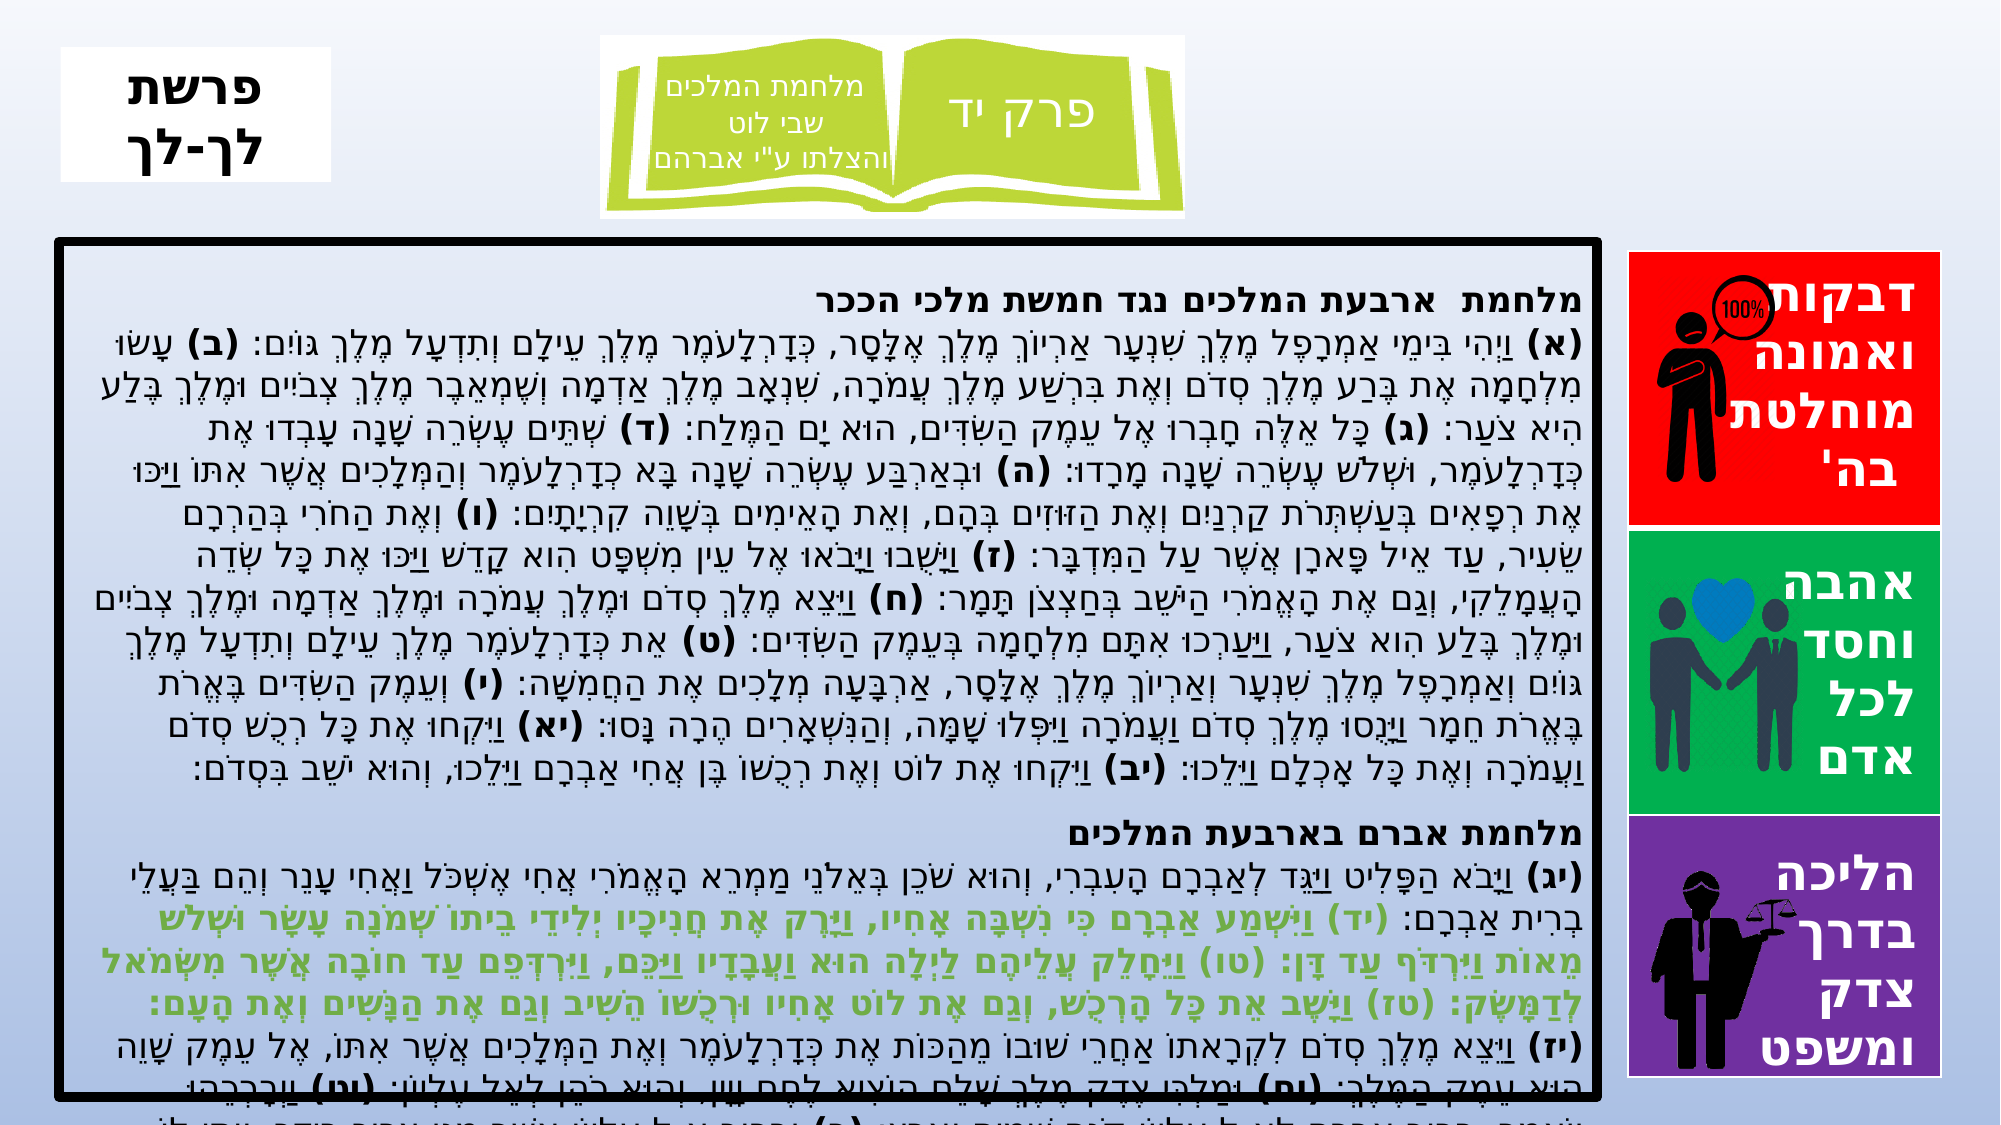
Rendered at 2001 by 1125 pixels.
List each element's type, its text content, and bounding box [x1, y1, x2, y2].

table_cell הליכה בדרך צדק ומשפט [1629, 816, 1940, 1076]
table_cell אהבה וחסד לכל אדם [1629, 531, 1940, 814]
picture [1657, 275, 1775, 482]
text_box מלחמת ארבעת המלכים נגד חמשת מלכי הככר (א) וַיְהִי בִּימֵי אַמְרָפֶל מֶלֶךְ שִׁנְעָר אַרְיוֹךְ מֶלֶךְ אֶלָּסָר, כְּדָרְלָעֹמֶר מֶלֶךְ עֵילָם וְתִדְעָל מֶלֶךְ גּוֹיִם: (ב) עָשׂוּ מִלְחָמָה אֶת בֶּרַע מֶלֶךְ סְדֹם וְאֶת בִּרְשַׁע מֶלֶךְ עֲמֹרָה, שִׁנְאָב מֶלֶךְ אַדְמָה וְשֶׁמְאֵבֶר מֶלֶךְ צְבֹיִים וּמֶלֶךְ בֶּלַע הִיא צֹעַר: (ג) כָּל אֵלֶּה חָבְרוּ אֶל עֵמֶק הַשִּׂדִּים, הוּא יָם הַמֶּלַח: (ד) שְׁתֵּים עֶשְׂרֵה שָׁנָה עָבְדוּ אֶת כְּדָרְלָעֹמֶר, וּשְׁלֹשׁ עֶשְׂרֵה שָׁנָה מָרָדוּ: (ה) וּבְאַרְבַּע עֶשְׂרֵה שָׁנָה בָּא כְדָרְלָעֹמֶר וְהַמְּלָכִים אֲשֶׁר אִתּוֹ וַיַּכּוּ אֶת רְפָאִים בְּעַשְׁתְּרֹת קַרְנַיִם וְאֶת הַזּוּזִים בְּהָם, וְאֵת הָאֵימִים בְּשָׁוֵה קִרְיָתָיִם: (ו) וְאֶת הַחֹרִי בְּהַרְרָם שֵׂעִיר, עַד אֵיל פָּארָן אֲשֶׁר עַל הַמִּדְבָּר: (ז) וַיָּשֻׁבוּ וַיָּבֹאוּ אֶל עֵין מִשְׁפָּט הִוא קָדֵשׁ וַיַּכּוּ אֶת כָּל שְׂדֵה הָעֲמָלֵקִי, וְגַם אֶת הָאֱמֹרִי הַיֹּשֵׁב בְּחַצְצֹן תָּמָר: (ח) וַיֵּצֵא מֶלֶךְ סְדֹם וּמֶלֶךְ עֲמֹרָה וּמֶלֶךְ אַדְמָה וּמֶלֶךְ צְבֹיִים וּמֶלֶךְ בֶּלַע הִוא צֹעַר, וַיַּעַרְכוּ אִתָּם מִלְחָמָה בְּעֵמֶק הַשִּׂדִּים: (ט) אֵת כְּדָרְלָעֹמֶר מֶלֶךְ עֵילָם וְתִדְעָל מֶלֶךְ גּוֹיִם וְאַמְרָפֶל מֶלֶךְ שִׁנְעָר וְאַרְיוֹךְ מֶלֶךְ אֶלָּסָר, אַרְבָּעָה מְלָכִים אֶת הַחֲמִשָּׁה: (י) וְעֵמֶק הַשִּׂדִּים בֶּאֱרֹת בֶּאֱרֹת חֵמָר וַיָּנֻסוּ מֶלֶךְ סְדֹם וַעֲמֹרָה וַיִּפְּלוּ שָׁמָּה, וְהַנִּשְׁאָרִים הֶרָה נָּסוּ: (יא) וַיִּקְחוּ אֶת כָּל רְכֻשׁ סְדֹם וַעֲמֹרָה וְאֶת כָּל אָכְלָם וַיֵּלֵכוּ: (יב) וַיִּקְחוּ אֶת לוֹט וְאֶת רְכֻשׁוֹ בֶּן אֲחִי אַבְרָם וַיֵּלֵכוּ, וְהוּא יֹשֵׁב בִּסְדֹם: מלחמת אברם בארבעת המלכים (יג) וַיָּבֹא הַפָּלִיט וַיַּגֵּד לְאַבְרָם הָעִבְרִי, וְהוּא שֹׁכֵן בְּאֵלֹנֵי מַמְרֵא הָאֱמֹרִי אֲחִי אֶשְׁכֹּל וַאֲחִי עָנֵר וְהֵם בַּעֲלֵי בְרִית אַבְרָם: (יד) וַיִּשְׁמַע אַבְרָם כִּי נִשְׁבָּה אָחִיו, וַיָּרֶק אֶת חֲנִיכָיו יְלִידֵי בֵיתוֹ שְׁמֹנָה עָשָׂר וּשְׁלֹשׁ מֵאוֹת וַיִּרְדֹּף עַד דָּן: (טו) וַיֵּחָלֵק עֲלֵיהֶם לַיְלָה הוּא וַעֲבָדָיו וַיַּכֵּם, וַיִּרְדְּפֵם עַד חוֹבָה אֲשֶׁר מִשְּׂמֹאל לְדַמָּשֶׂק: (טז) וַיָּשֶׁב אֵת כָּל הָרְכֻשׁ, וְגַם אֶת לוֹט אָחִיו וּרְכֻשׁוֹ הֵשִׁיב וְגַם אֶת הַנָּשִׁים וְאֶת הָעָם: (יז) וַיֵּצֵא מֶלֶךְ סְדֹם לִקְרָאתוֹ אַחֲרֵי שׁוּבוֹ מֵהַכּוֹת אֶת כְּדָרְלָעֹמֶר וְאֶת הַמְּלָכִים אֲשֶׁר אִתּוֹ, אֶל עֵמֶק שָׁוֵה הוּא עֵמֶק הַמֶּלֶךְ: (יח) וּמַלְכִּי צֶדֶק מֶלֶךְ שָׁלֵם הוֹצִיא לֶחֶם וָיָיִן, וְהוּא כֹהֵן לְאֵל עֶלְיוֹן: (יט) וַיְבָרְכֵהוּ וַיֹּאמַר, בָּרוּךְ אַבְרָם לְאֵ‑ל עֶלְיוֹן קֹנֵה שָׁמַיִם וָאָרֶץ: (כ) וּבָרוּךְ אֵ‑ל עֶלְיוֹן אֲשֶׁר מִגֵּן צָרֶיךָ בְּיָדֶךָ, וַיִּתֶּן לוֹ מַעֲשֵׂר מִכֹּל: (כא) וַיֹּאמֶר מֶלֶךְ סְדֹם אֶל אַבְרָם, תֶּן לִי הַנֶּפֶשׁ וְהָרְכֻשׁ קַח לָךְ: (כב) וַיֹּאמֶר אַבְרָם אֶל מֶלֶךְ סְדֹם, הֲרִמֹתִי יָדִי אֶל ה' אֵ‑ל עֶלְיוֹן קֹנֵה שָׁמַיִם וָאָרֶץ: (כג) אִם מִחוּט וְעַד שְׂרוֹךְ נַעַל וְאִם אֶקַּח מִכָּל אֲשֶׁר לָךְ, וְלֹא תֹאמַר אֲנִי הֶעֱשַׁרְתִּי אֶת אַבְרָם: (כד) בִּלעְָדַי רַק אֲשֶׁר אָכְלוּ הַנְּעָרִים וְחֵלֶק הָאֲנָשִׁים אֲשֶׁר הָלְכוּ אִתִּי, עָנֵר אֶשְׁכֹּל וּמַמְרֵא הֵם יִקְחוּ חֶלְקָם: [72, 242, 1599, 1125]
table_header דבקות ואמונה מוחלטת בה' [1629, 252, 1940, 525]
text_box פרשת לך-לך [60, 47, 332, 182]
picture [1650, 871, 1797, 1069]
picture [1643, 576, 1804, 773]
text_box [59, 241, 1598, 1098]
picture [600, 35, 1185, 219]
